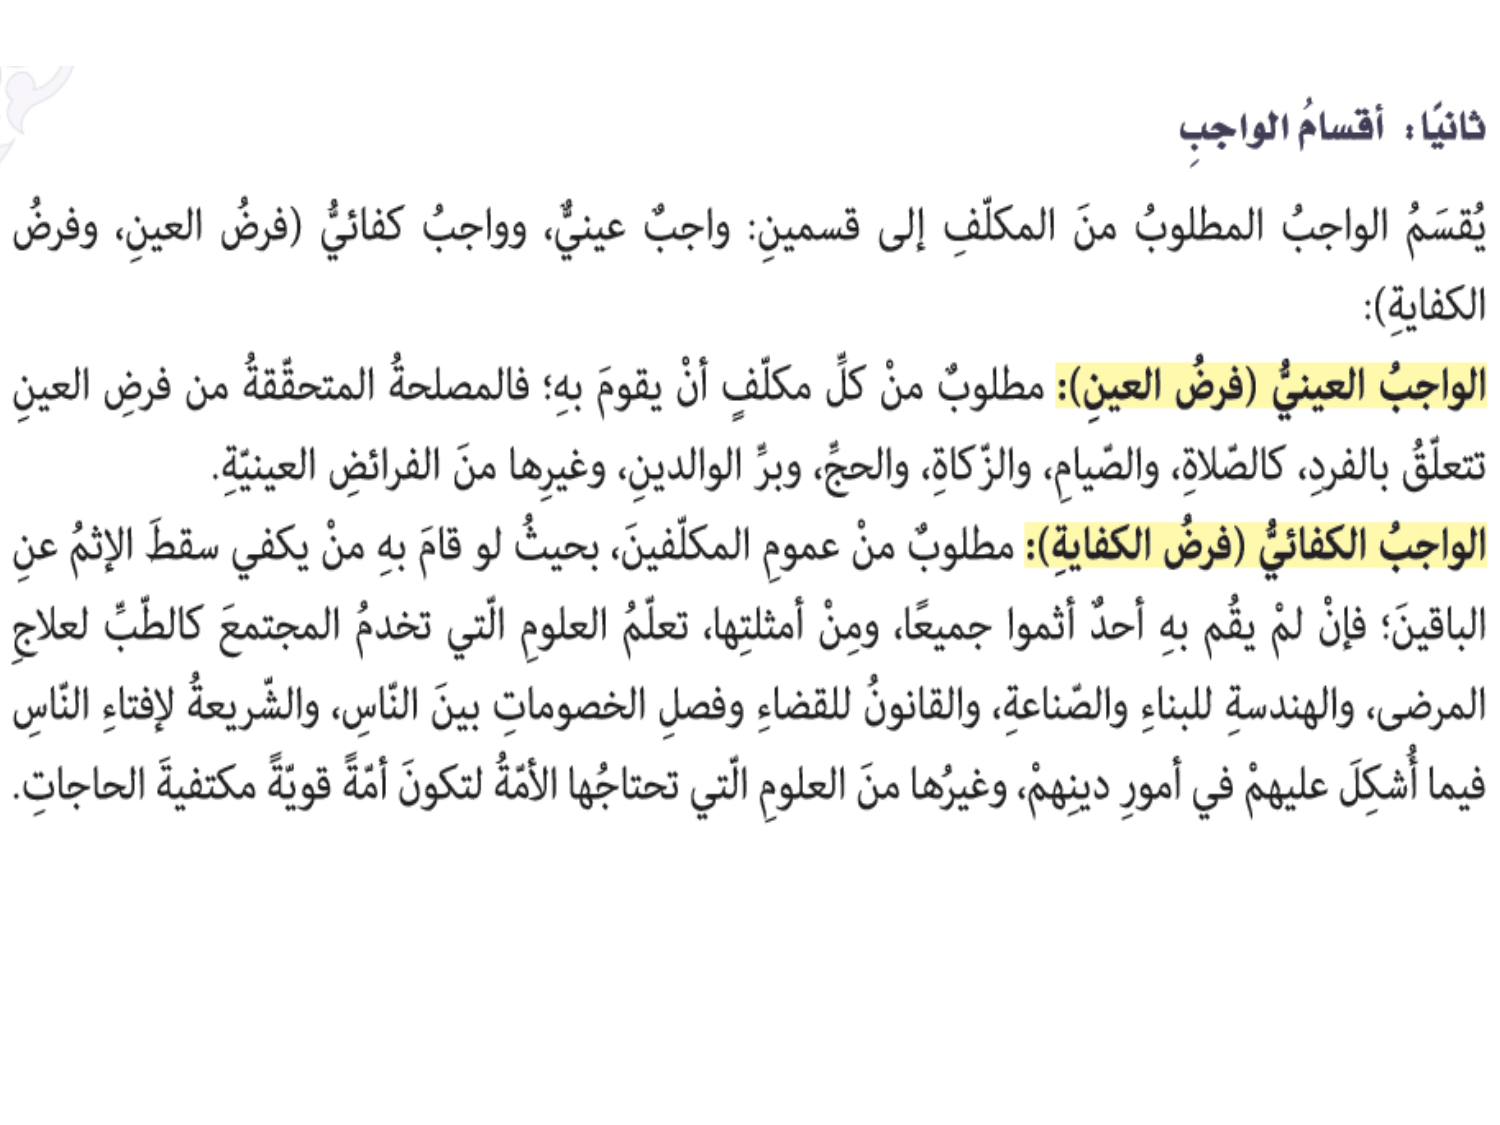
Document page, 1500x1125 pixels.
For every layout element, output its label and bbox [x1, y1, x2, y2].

picture [0, 66, 1500, 847]
